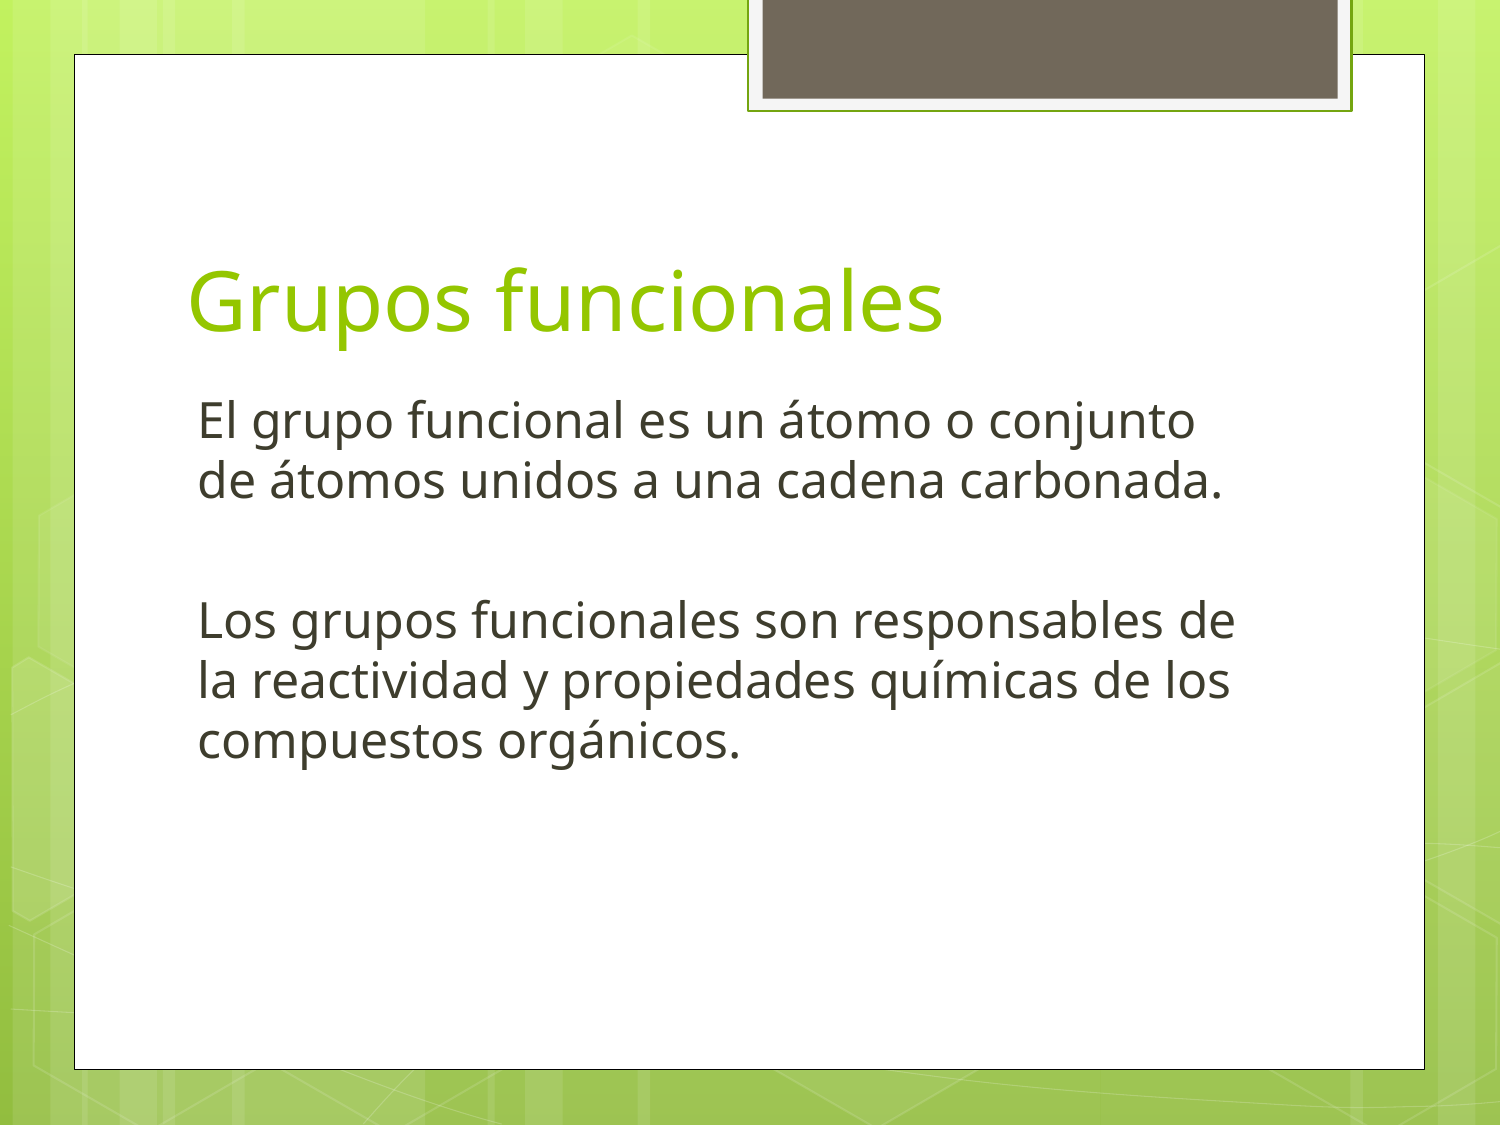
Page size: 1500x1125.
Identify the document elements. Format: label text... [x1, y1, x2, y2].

title Grupos funcionales [171, 168, 1324, 357]
list El grupo funcional es un átomo o conjunto de átomos unidos a una cadena carbonada. Los grupos funcionales son responsables de la reactividad y propiedades químicas de los compuestos orgánicos. [171, 381, 1283, 957]
